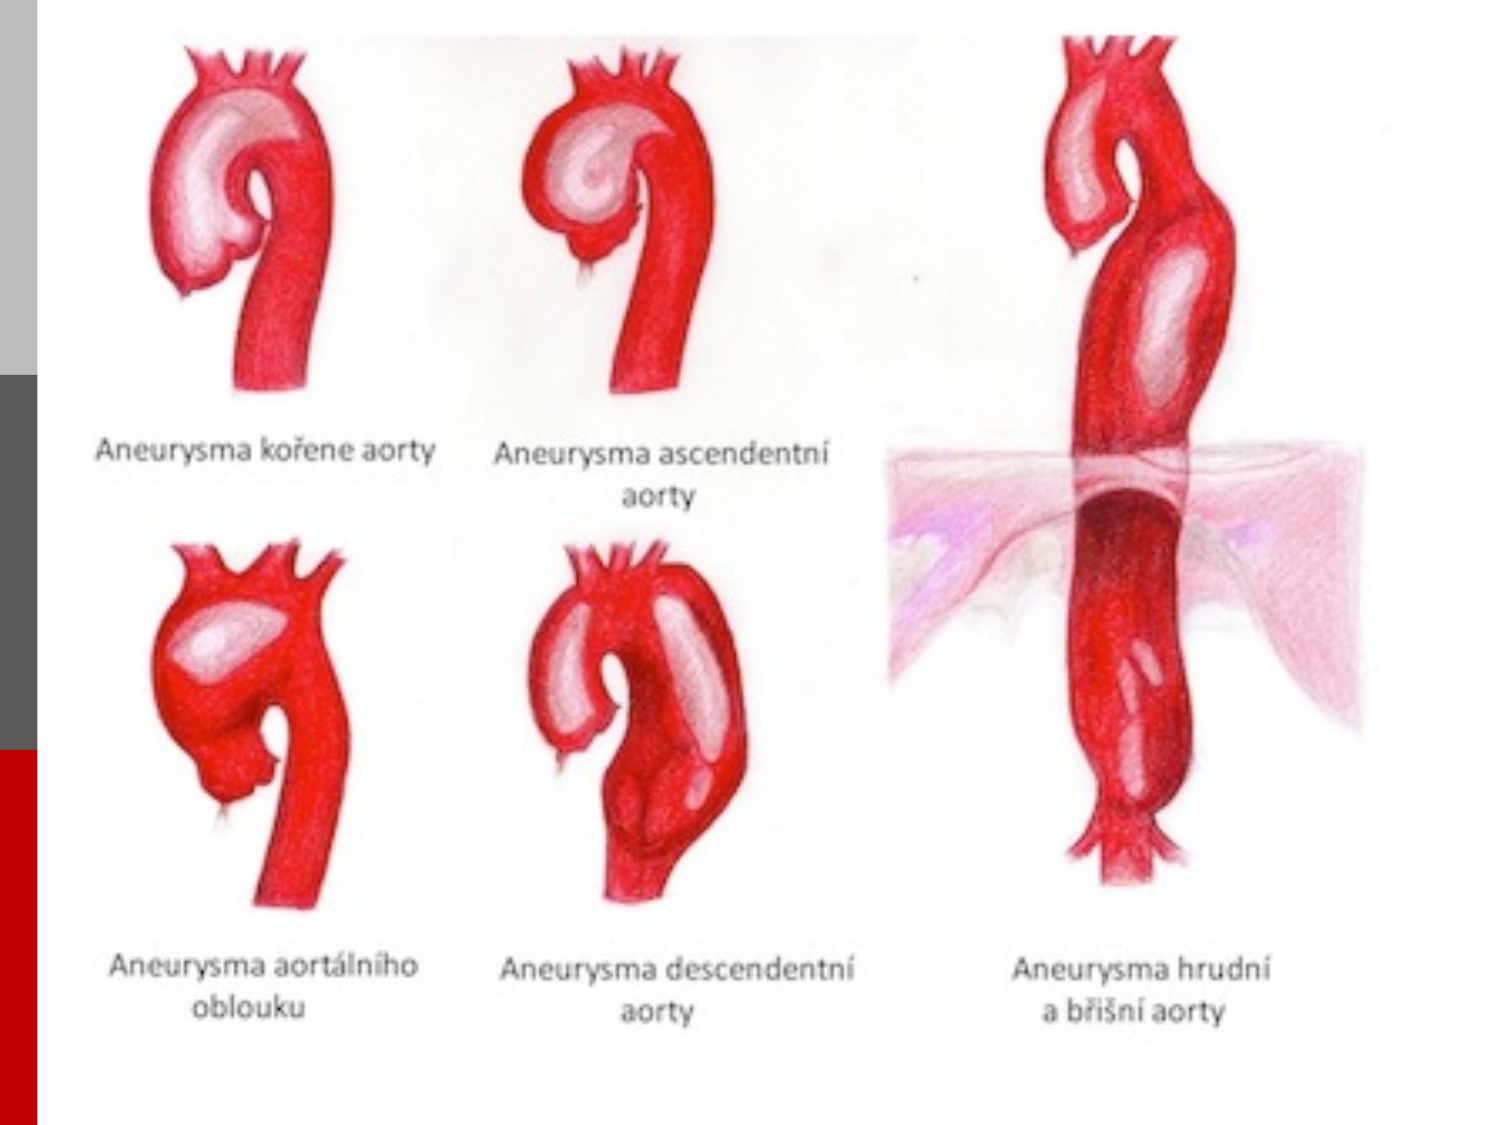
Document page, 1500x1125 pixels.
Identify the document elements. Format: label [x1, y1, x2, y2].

list [40, 30, 1428, 1073]
